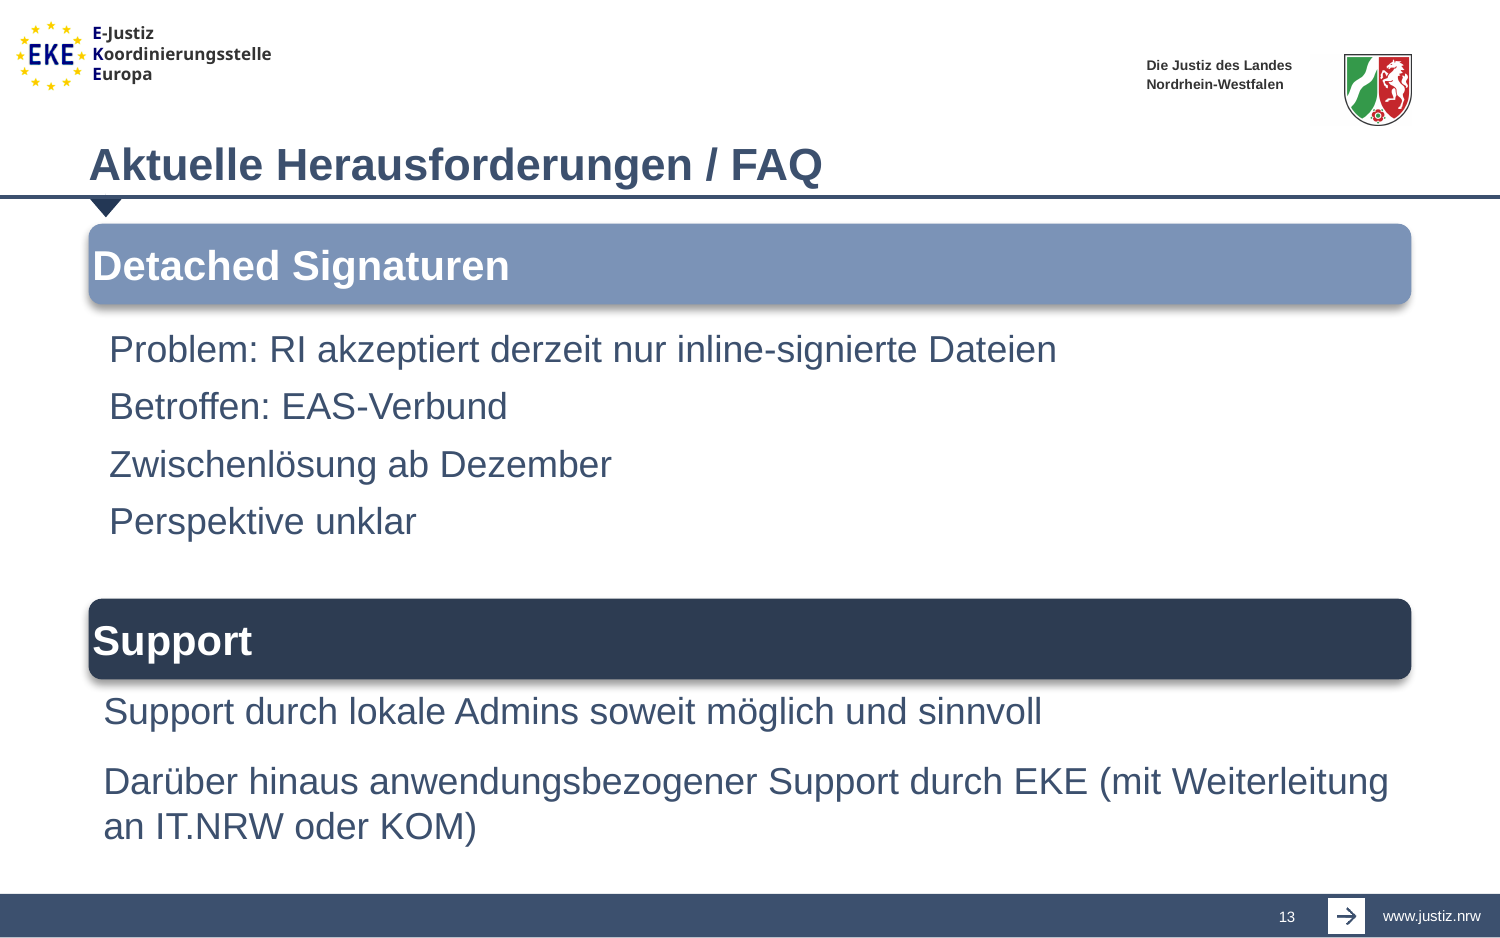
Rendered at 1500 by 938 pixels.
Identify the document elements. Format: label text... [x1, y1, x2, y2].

picture [1328, 898, 1365, 934]
text_box Support durch lokale Admins soweit möglich und sinnvoll Darüber hinaus anwendungsbezogener Support durch EKE (mit Weiterleitung an IT.NRW oder KOM) [88, 679, 1412, 855]
text_box Problem: RI akzeptiert derzeit nur inline-signierte Dateien Betroffen: EAS-Verbund Zwischenlösung ab Dezember Perspektive unklar [94, 317, 1073, 550]
title Aktuelle Herausforderungen / FAQ [88, 135, 1311, 212]
text_box Detached Signaturen [88, 223, 1412, 305]
slide_number 13 [1171, 893, 1311, 938]
text_box Support [88, 598, 1412, 679]
picture [16, 15, 88, 94]
picture [1310, 54, 1412, 126]
